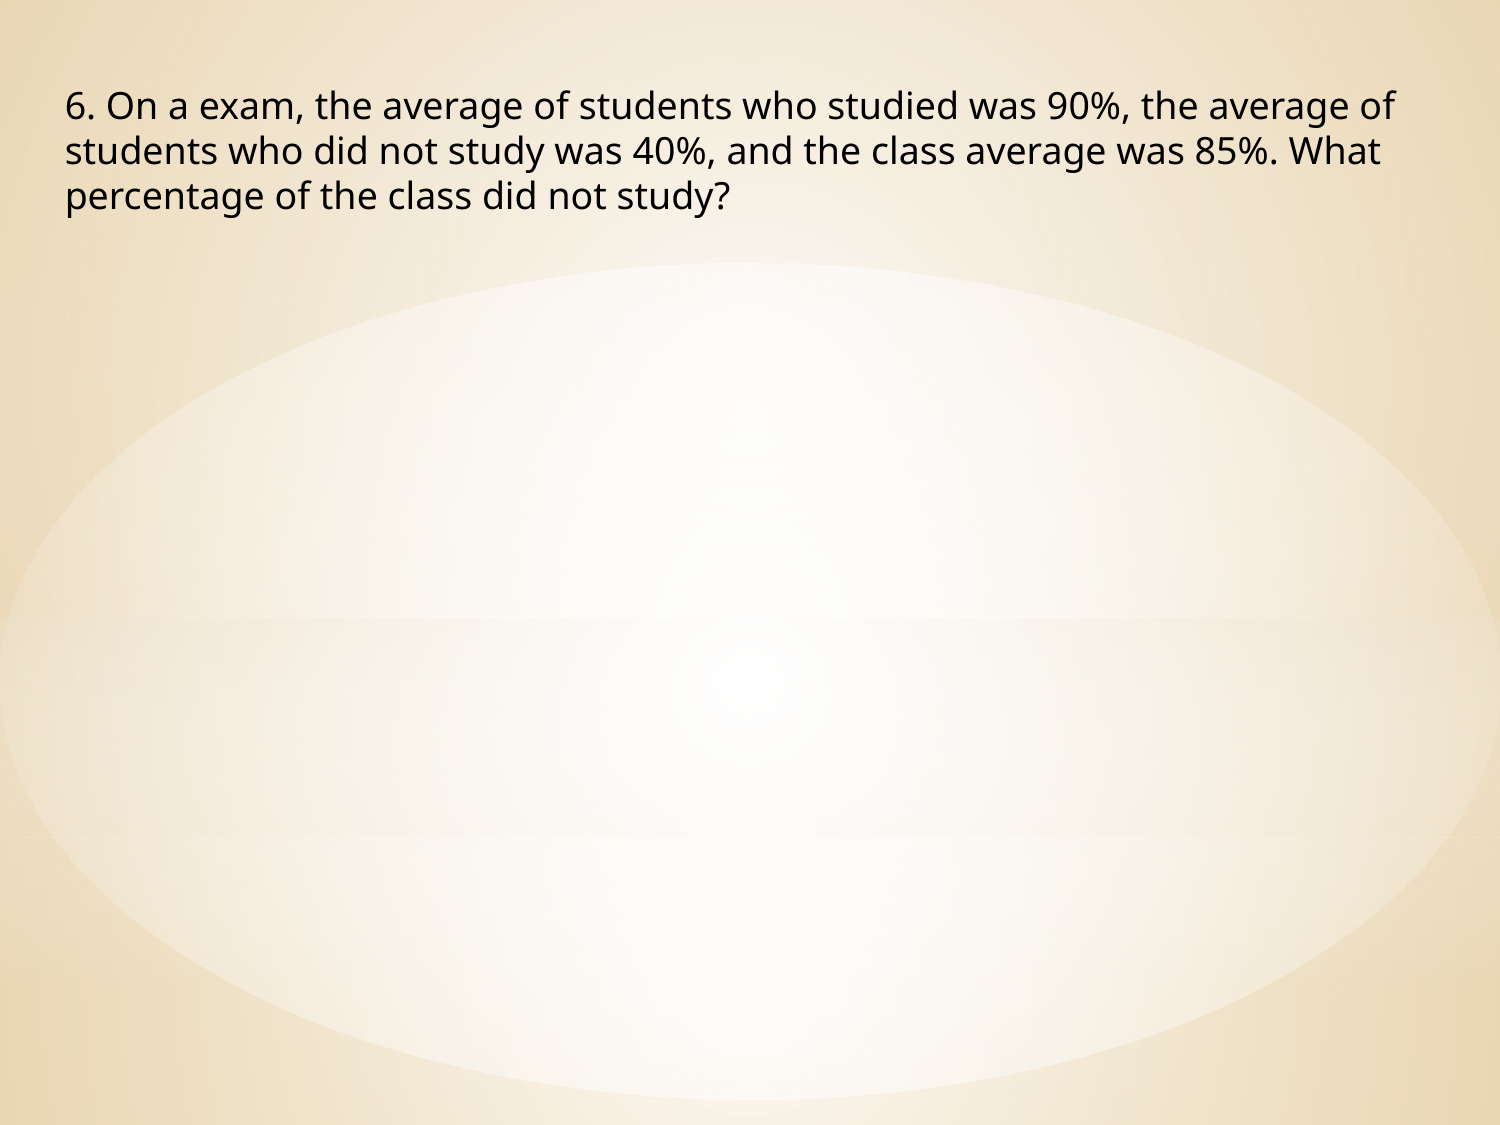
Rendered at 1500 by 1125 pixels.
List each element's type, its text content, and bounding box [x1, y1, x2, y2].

text_box 6. On a exam, the average of students who studied was 90%, the average of students who did not study was 40%, and the class average was 85%. What percentage of the class did not study? [49, 74, 1475, 225]
